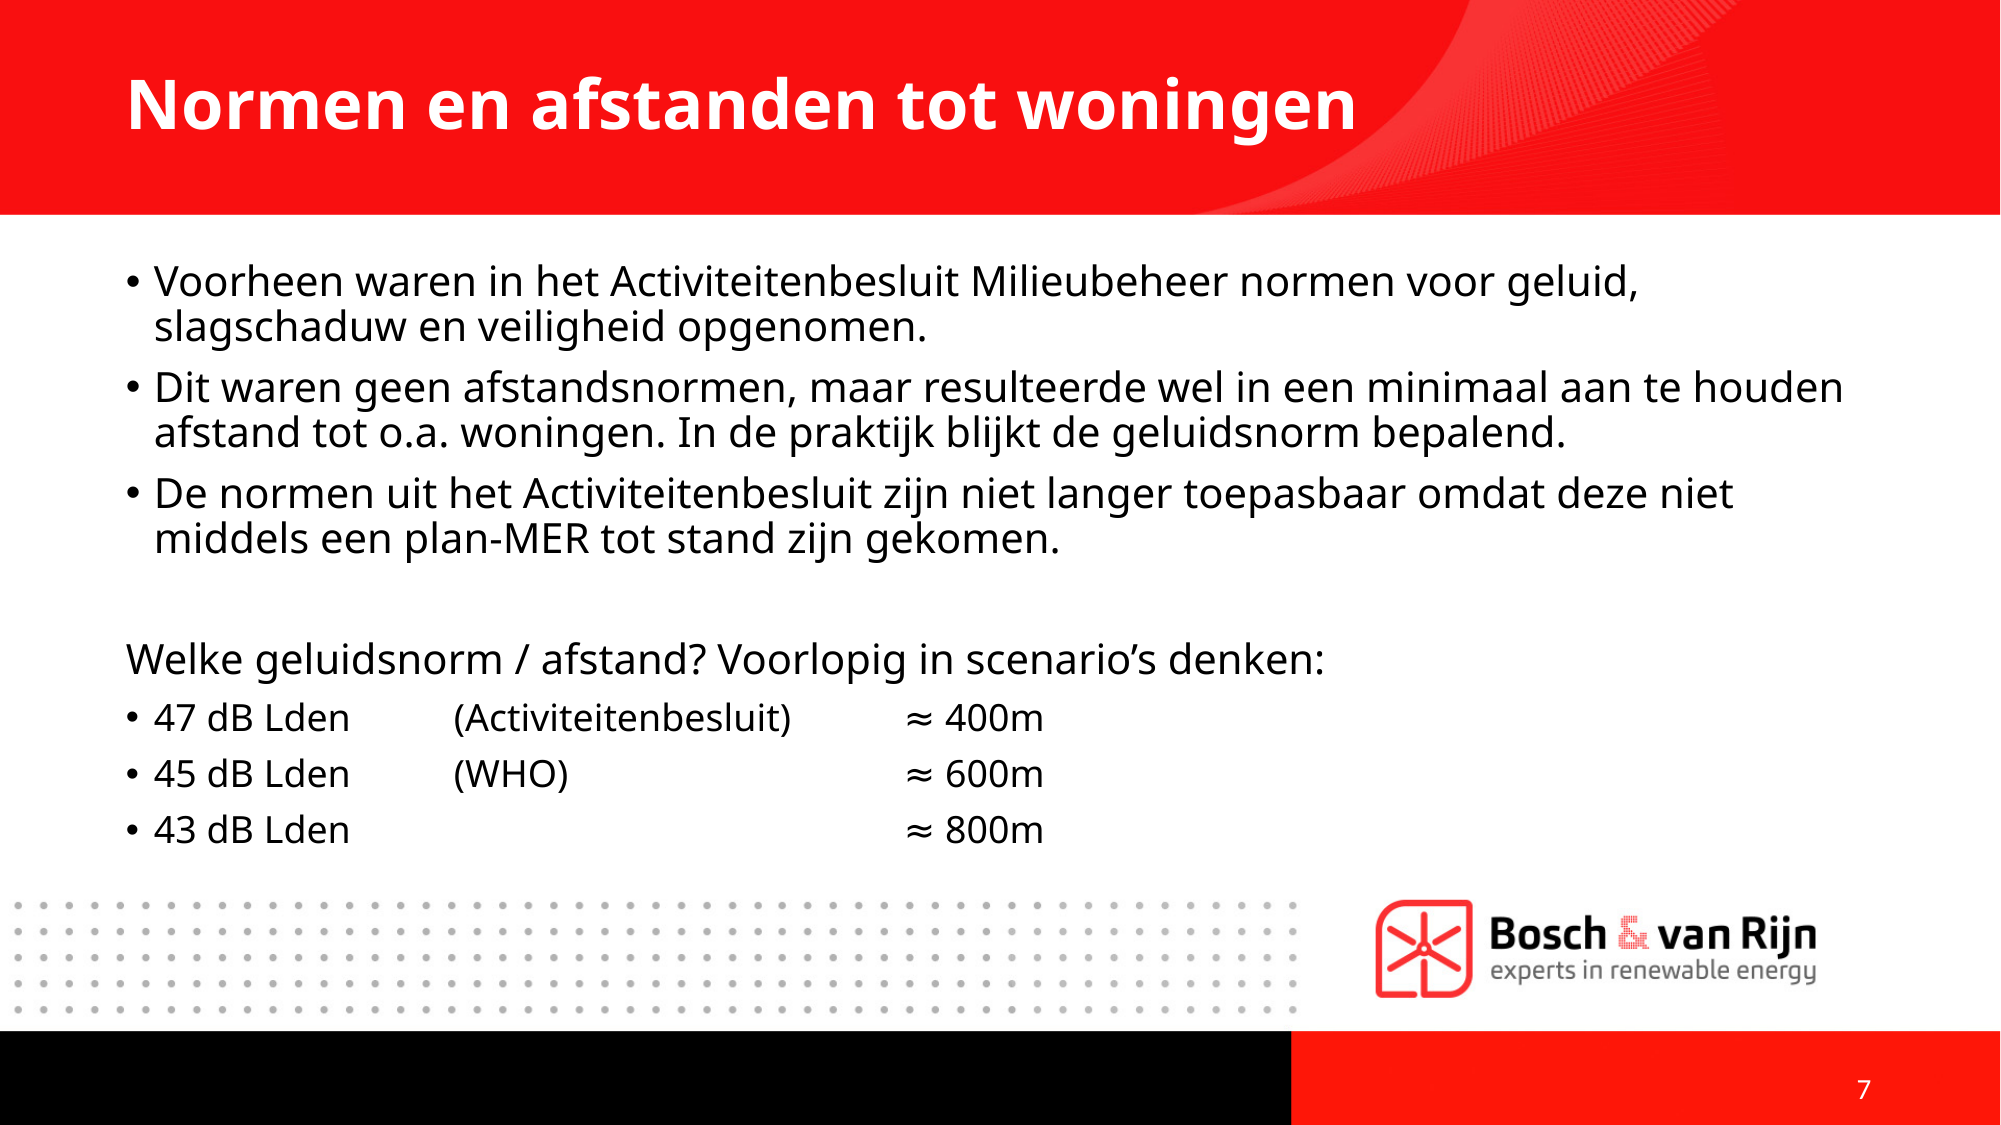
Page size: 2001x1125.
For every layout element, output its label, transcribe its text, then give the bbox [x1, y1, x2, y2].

list Voorheen waren in het Activiteitenbesluit Milieubeheer normen voor geluid, slagschaduw en veiligheid opgenomen. Dit waren geen afstandsnormen, maar resulteerde wel in een minimaal aan te houden afstand tot o.a. woningen. In de praktijk blijkt de geluidsnorm bepalend. De normen uit het Activiteitenbesluit zijn niet langer toepasbaar omdat deze niet middels een plan-MER tot stand zijn gekomen. Welke geluidsnorm / afstand? Voorlopig in scenario’s denken: 47 dB Lden (Activiteitenbesluit) ≈ 400m 45 dB Lden (WHO) ≈ 600m 43 dB Lden ≈ 800m [110, 253, 1910, 882]
picture [0, 0, 2001, 1125]
title Normen en afstanden tot woningen [110, 0, 1910, 215]
